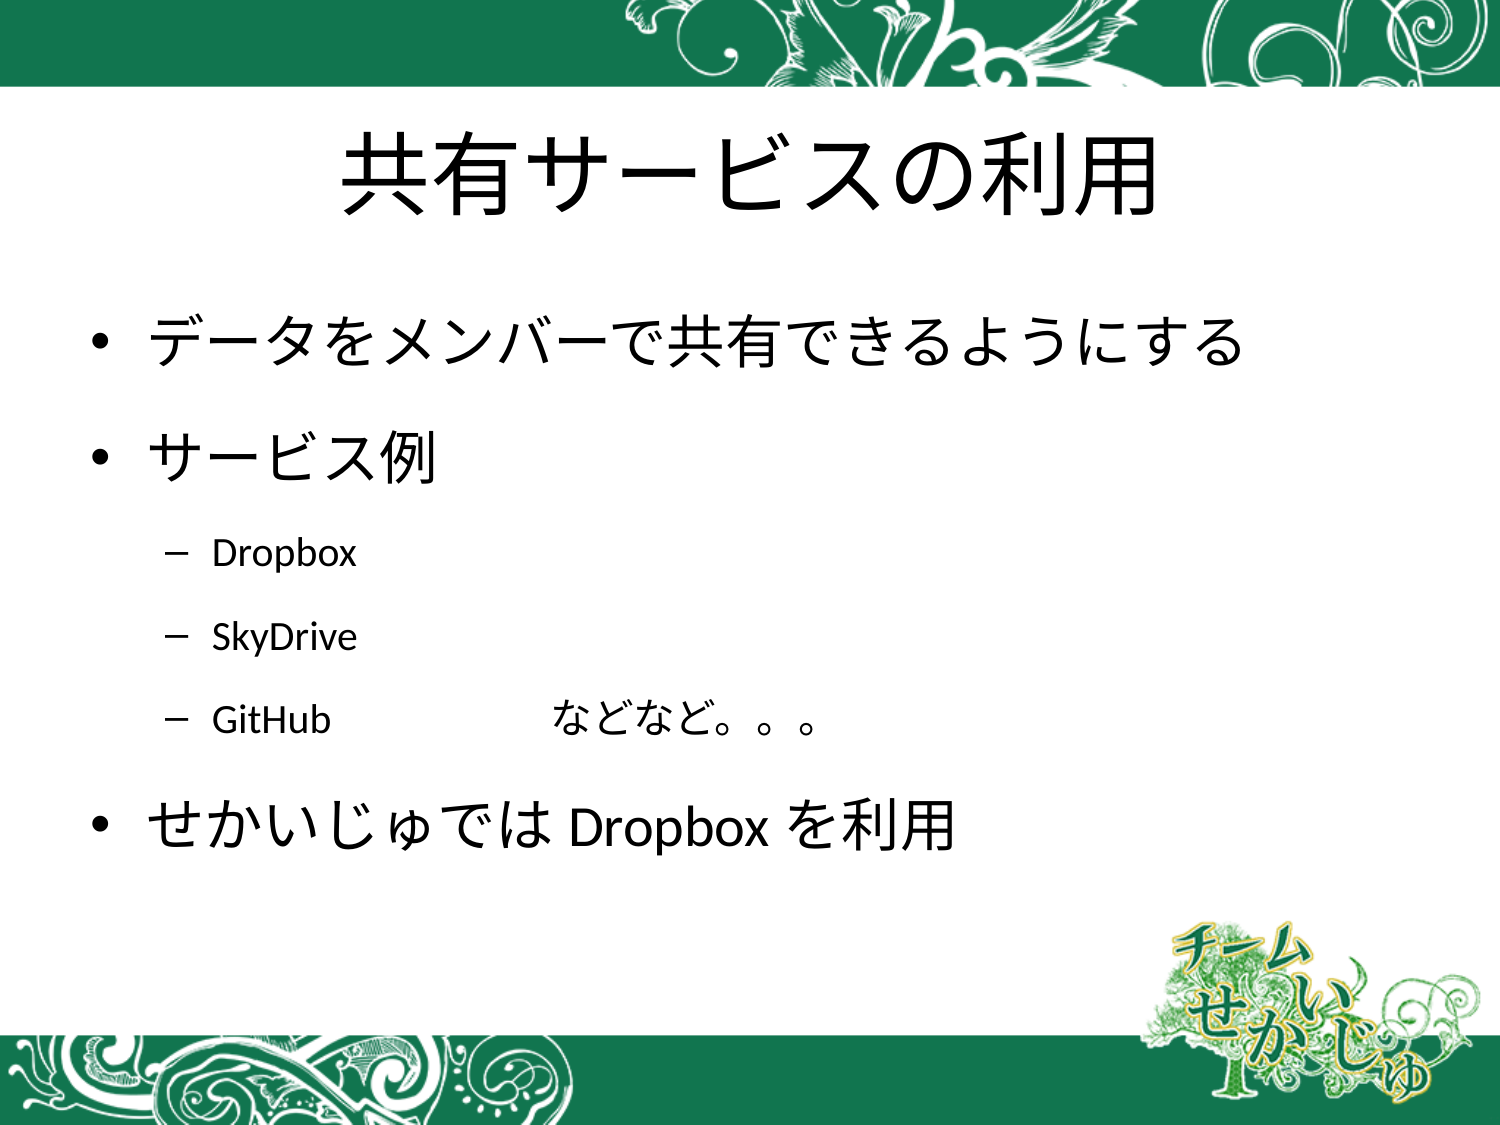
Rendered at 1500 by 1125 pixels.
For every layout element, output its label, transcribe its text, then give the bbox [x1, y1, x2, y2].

picture [0, 0, 1500, 1125]
title 共有サービスの利用 [76, 90, 1427, 254]
list データをメンバーで共有できるようにする サービス例 Dropbox SkyDrive GitHub などなど。。。 せかいじゅではDropboxを利用 [75, 262, 1425, 1005]
